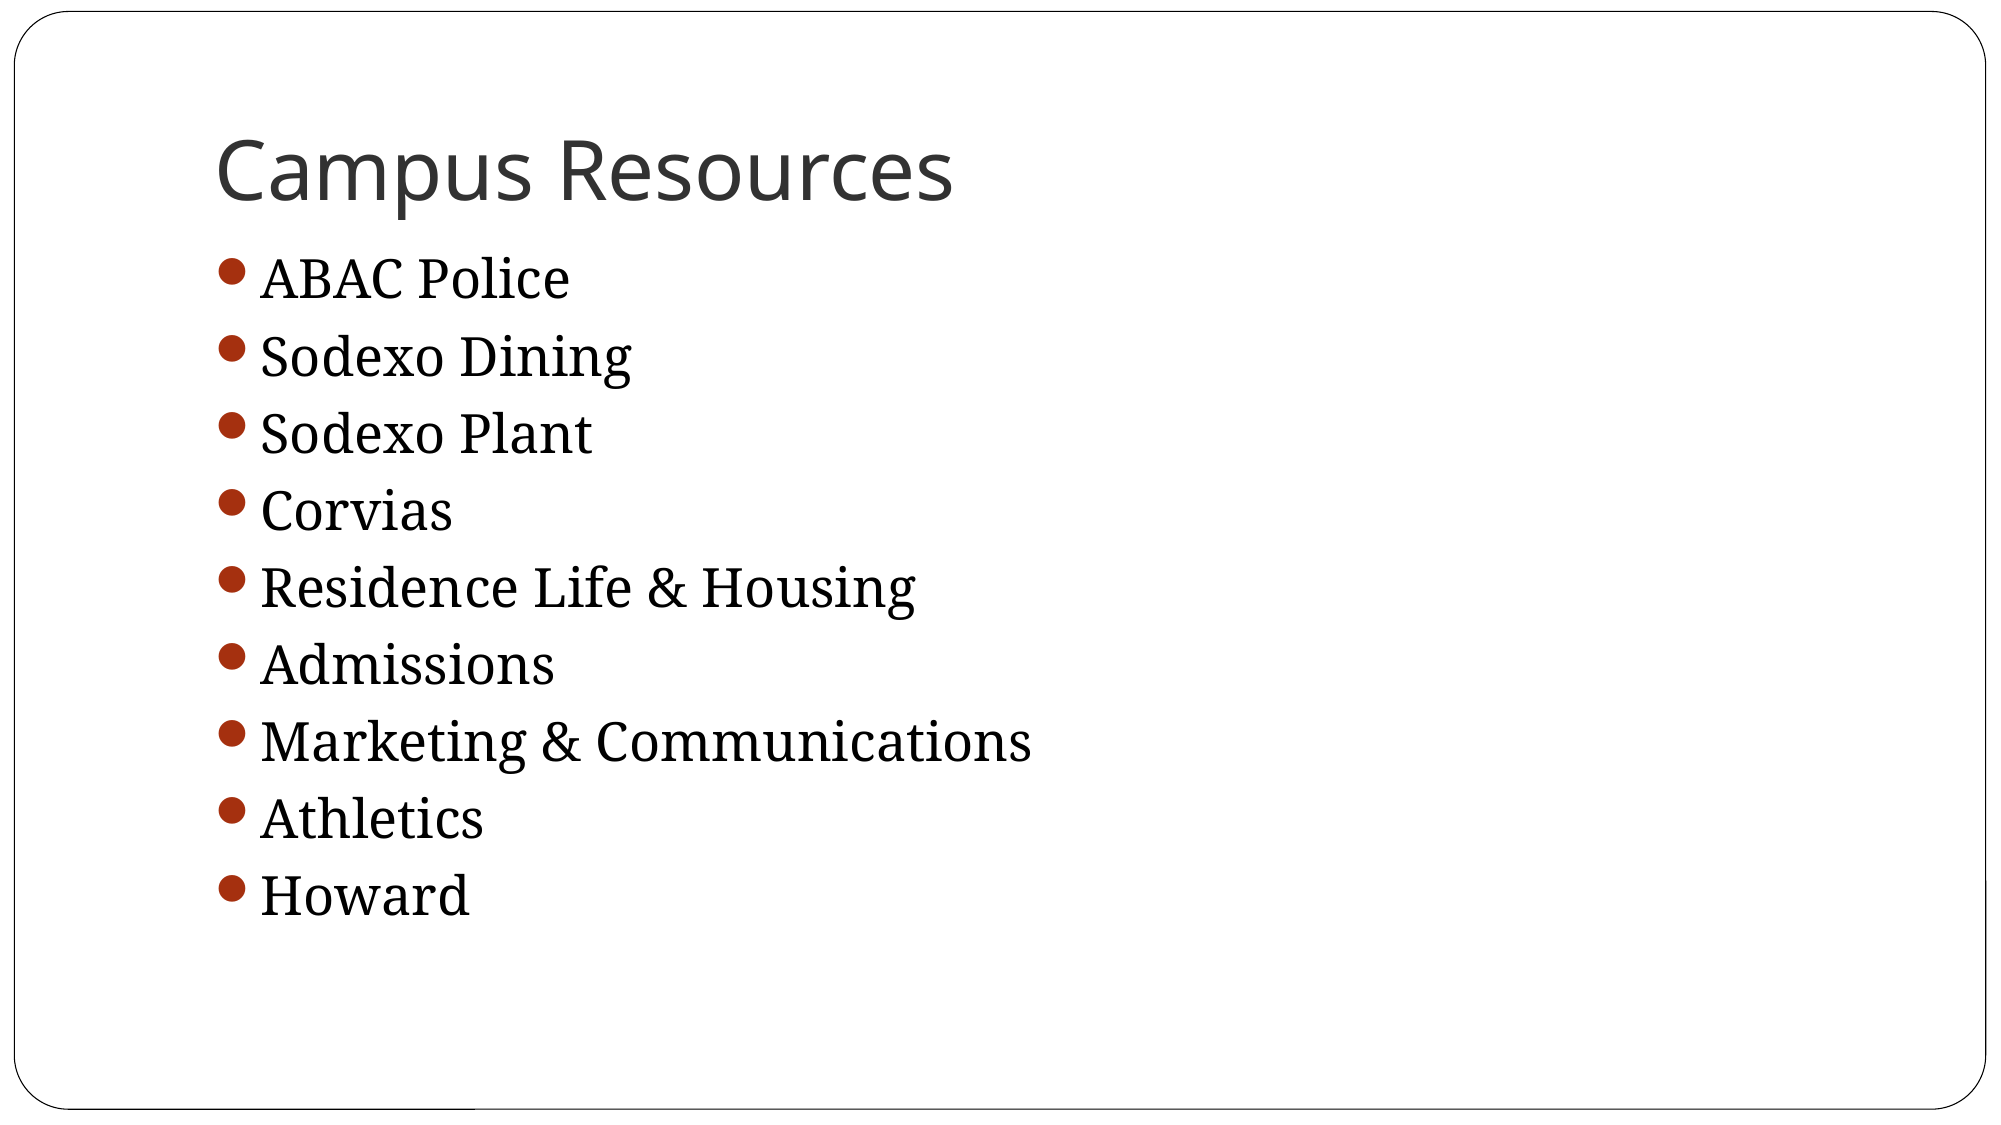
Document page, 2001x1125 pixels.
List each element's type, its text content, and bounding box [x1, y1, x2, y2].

list ABAC Police Sodexo Dining Sodexo Plant Corvias Residence Life & Housing Admissions Marketing & Communications Athletics Howard [200, 237, 1900, 988]
title Campus Resources [200, 45, 1900, 233]
